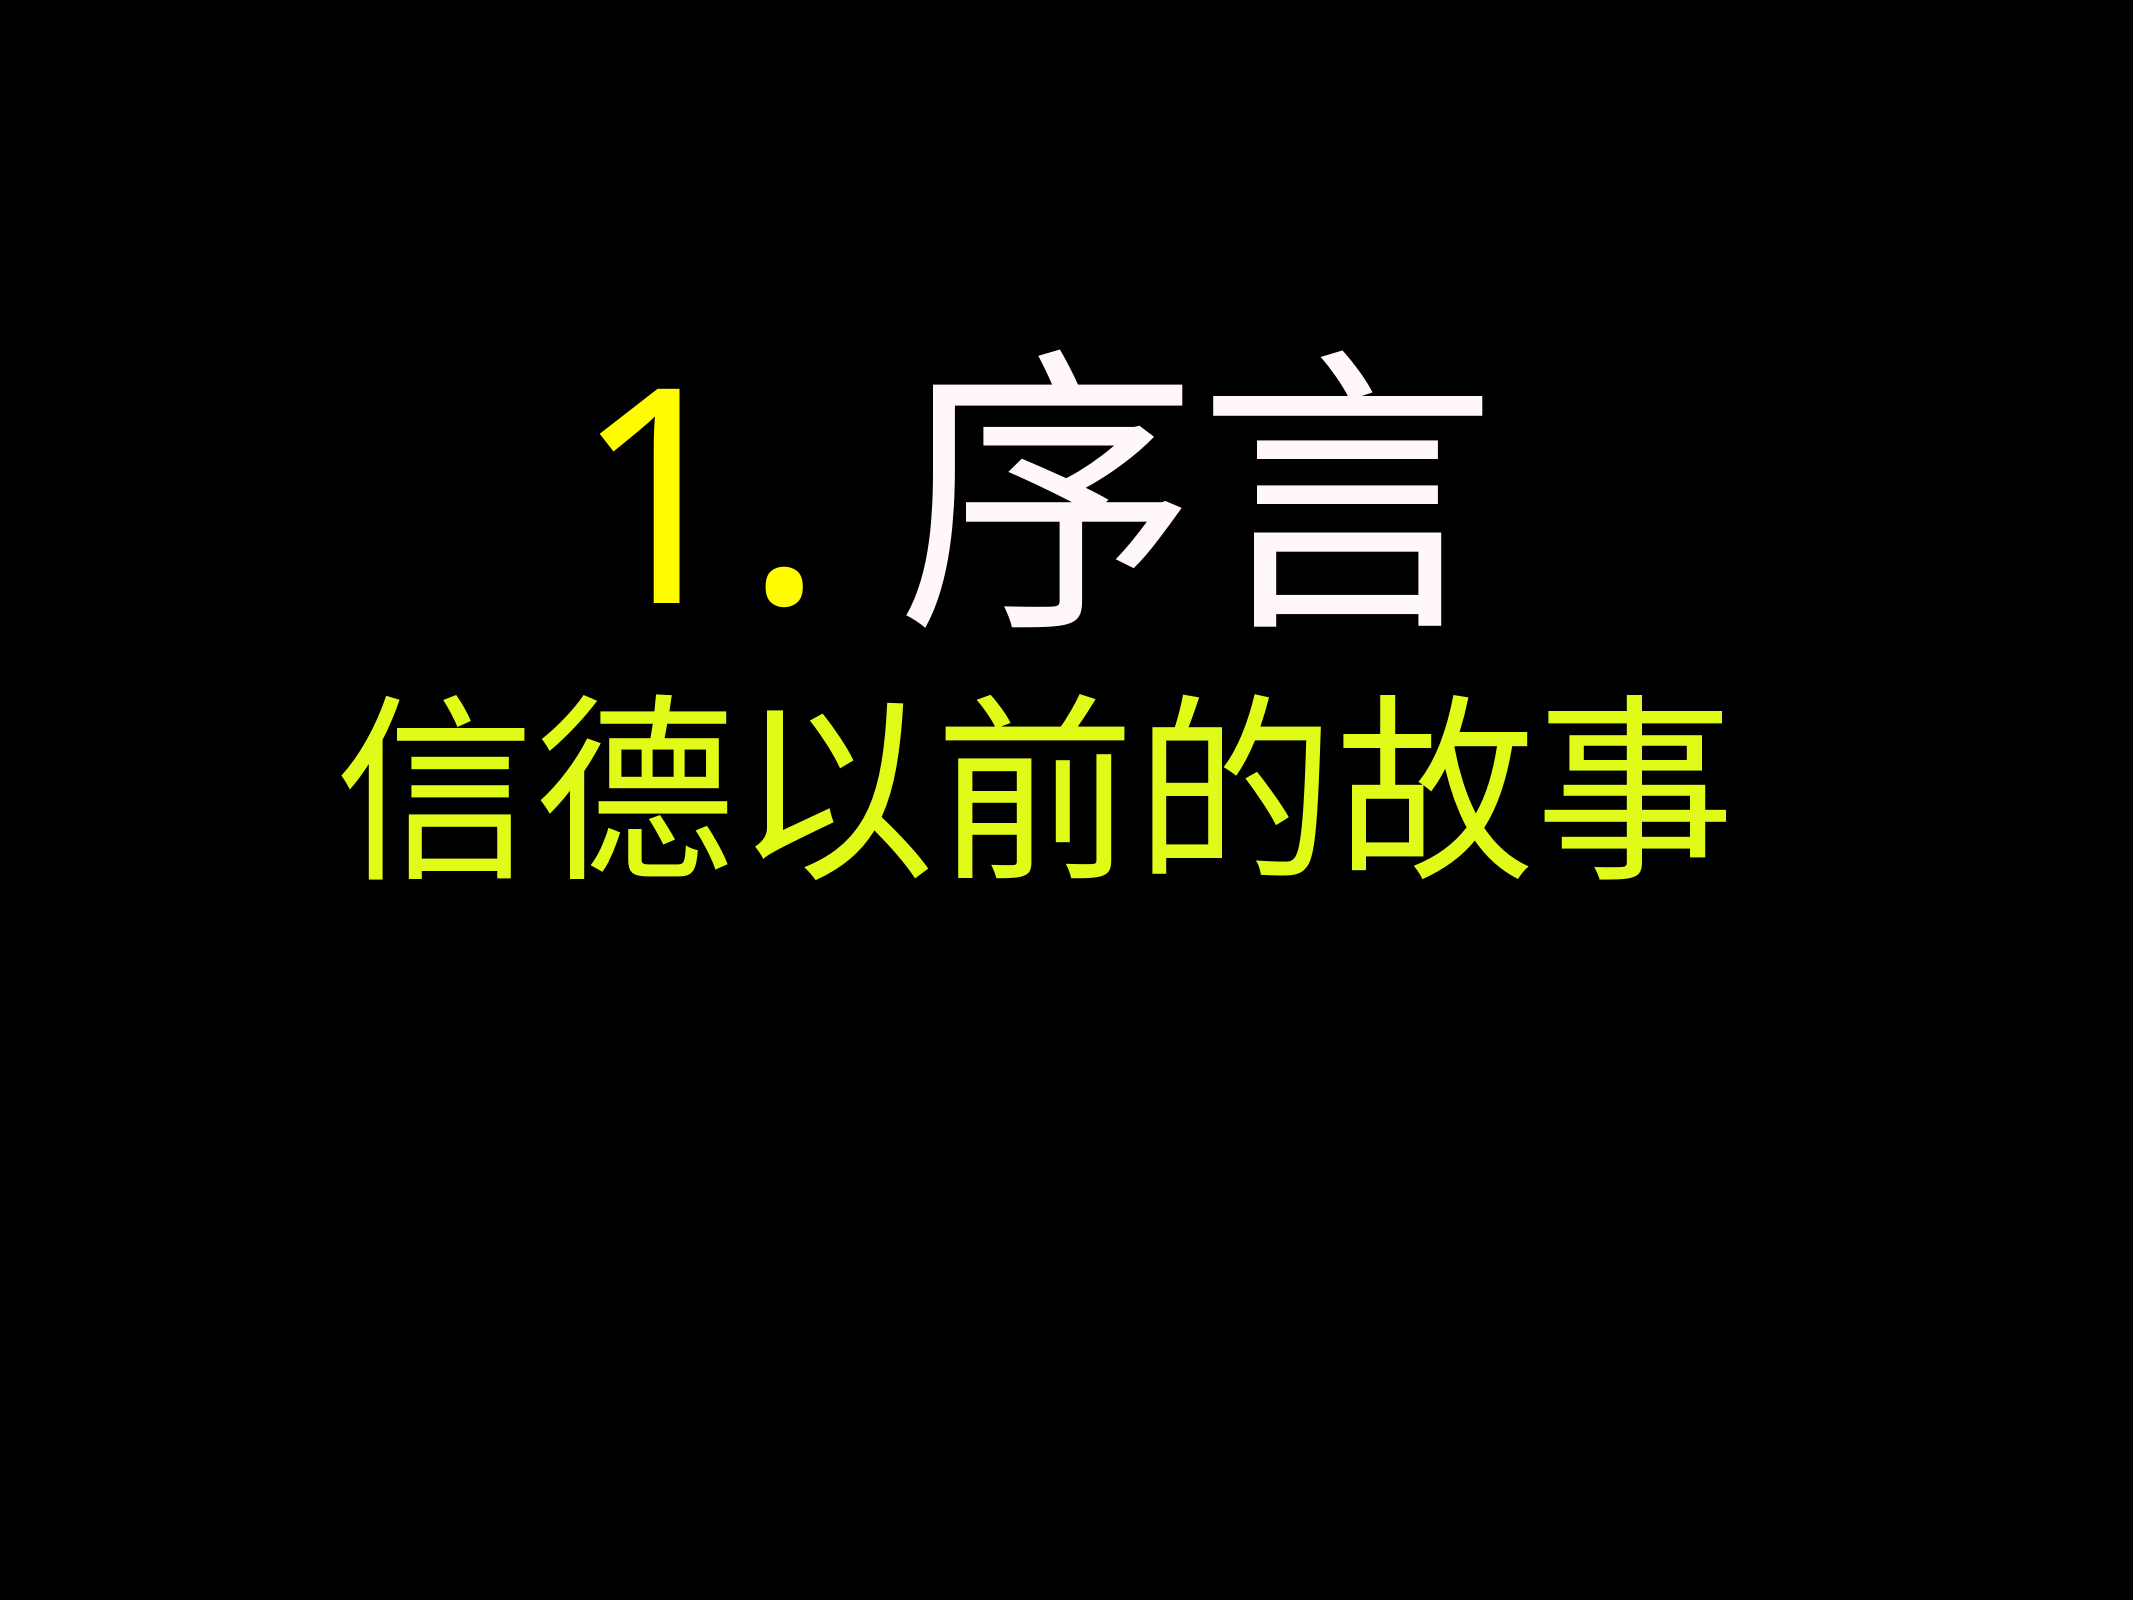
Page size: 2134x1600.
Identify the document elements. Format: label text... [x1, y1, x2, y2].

text_box 1.序言 信德以前的故事 [0, 239, 2121, 967]
